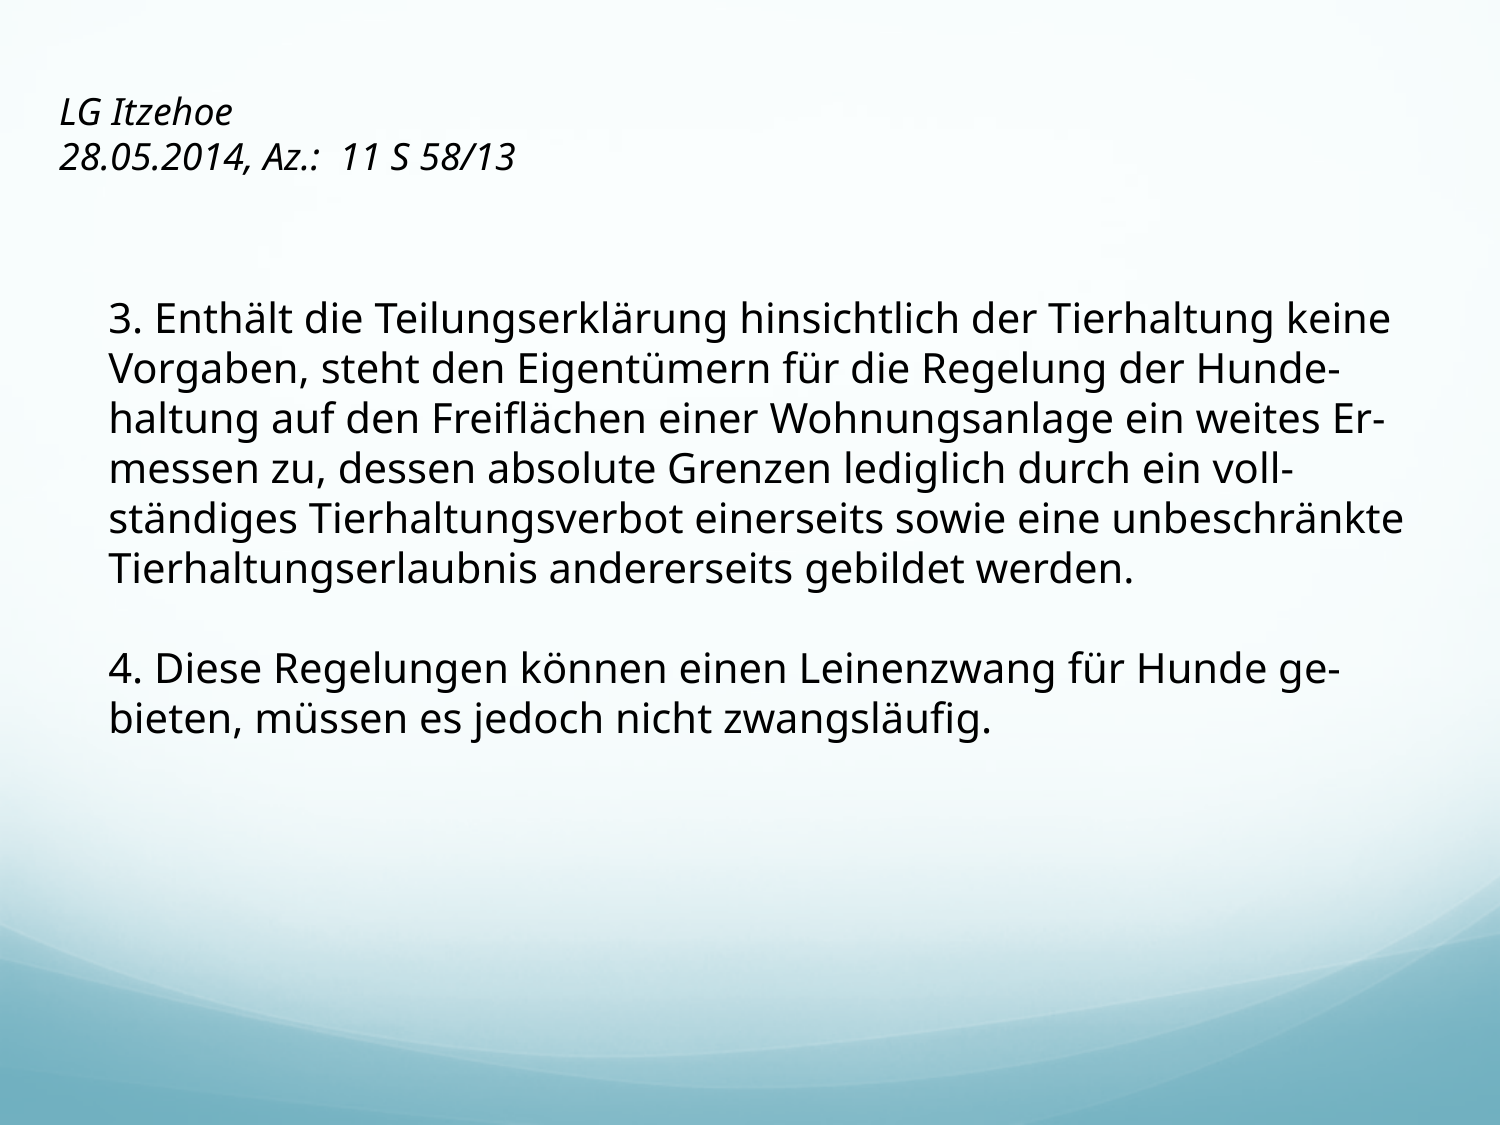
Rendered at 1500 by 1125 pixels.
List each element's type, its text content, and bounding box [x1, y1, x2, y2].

text_box 3. Enthält die Teilungserklärung hinsichtlich der Tierhaltung keine Vorgaben, steht den Eigentümern für die Regelung der Hunde- haltung auf den Freiflächen einer Wohnungsanlage ein weites Er- messen zu, dessen absolute Grenzen lediglich durch ein voll- ständiges Tierhaltungsverbot einerseits sowie eine unbeschränkte Tierhaltungserlaubnis andererseits gebildet werden. 4. Diese Regelungen können einen Leinenzwang für Hunde ge- bieten, müssen es jedoch nicht zwangsläufig. [93, 284, 1420, 749]
text_box LG Itzehoe 28.05.2014, Az.: 11 S 58/13 [44, 80, 795, 186]
